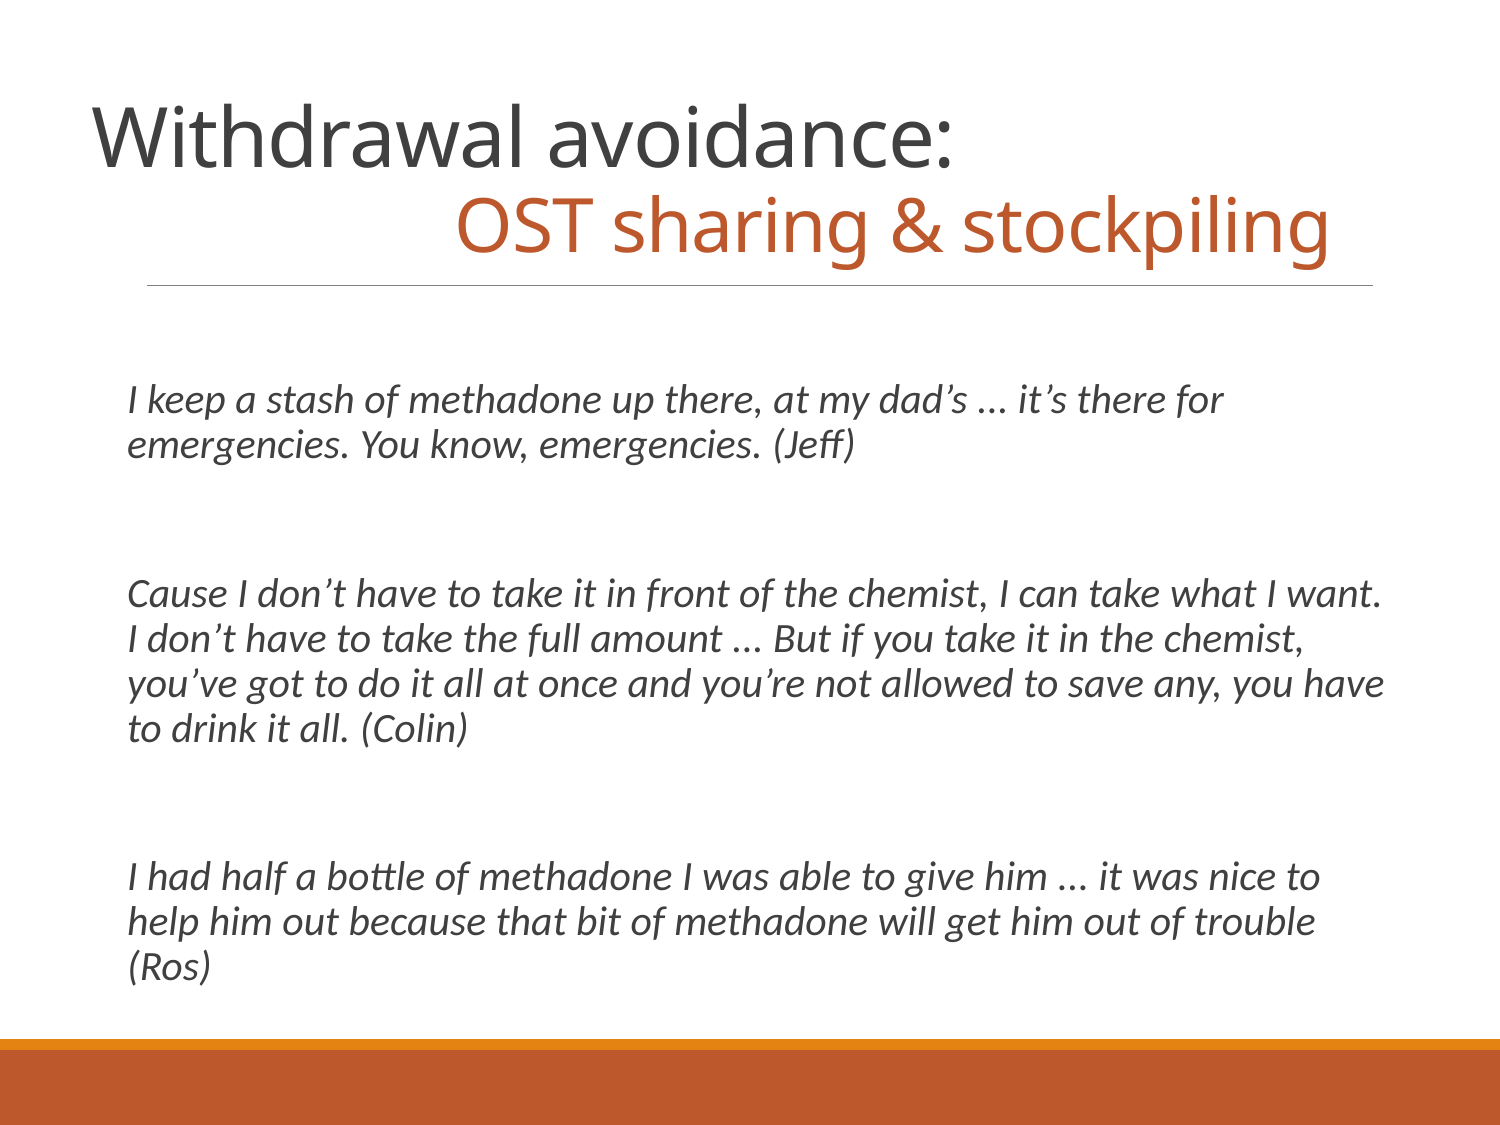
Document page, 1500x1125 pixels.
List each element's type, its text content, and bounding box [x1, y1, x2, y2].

list I keep a stash of methadone up there, at my dad’s ... it’s there for emergencies. You know, emergencies. (Jeff) Cause I don’t have to take it in front of the chemist, I can take what I want. I don’t have to take the full amount ... But if you take it in the chemist, you’ve got to do it all at once and you’re not allowed to save any, you have to drink it all. (Colin) I had half a bottle of methadone I was able to give him ... it was nice to help him out because that bit of methadone will get him out of trouble (Ros) [112, 290, 1400, 1125]
title Withdrawal avoidance: OST sharing & stockpiling [76, 90, 1352, 278]
